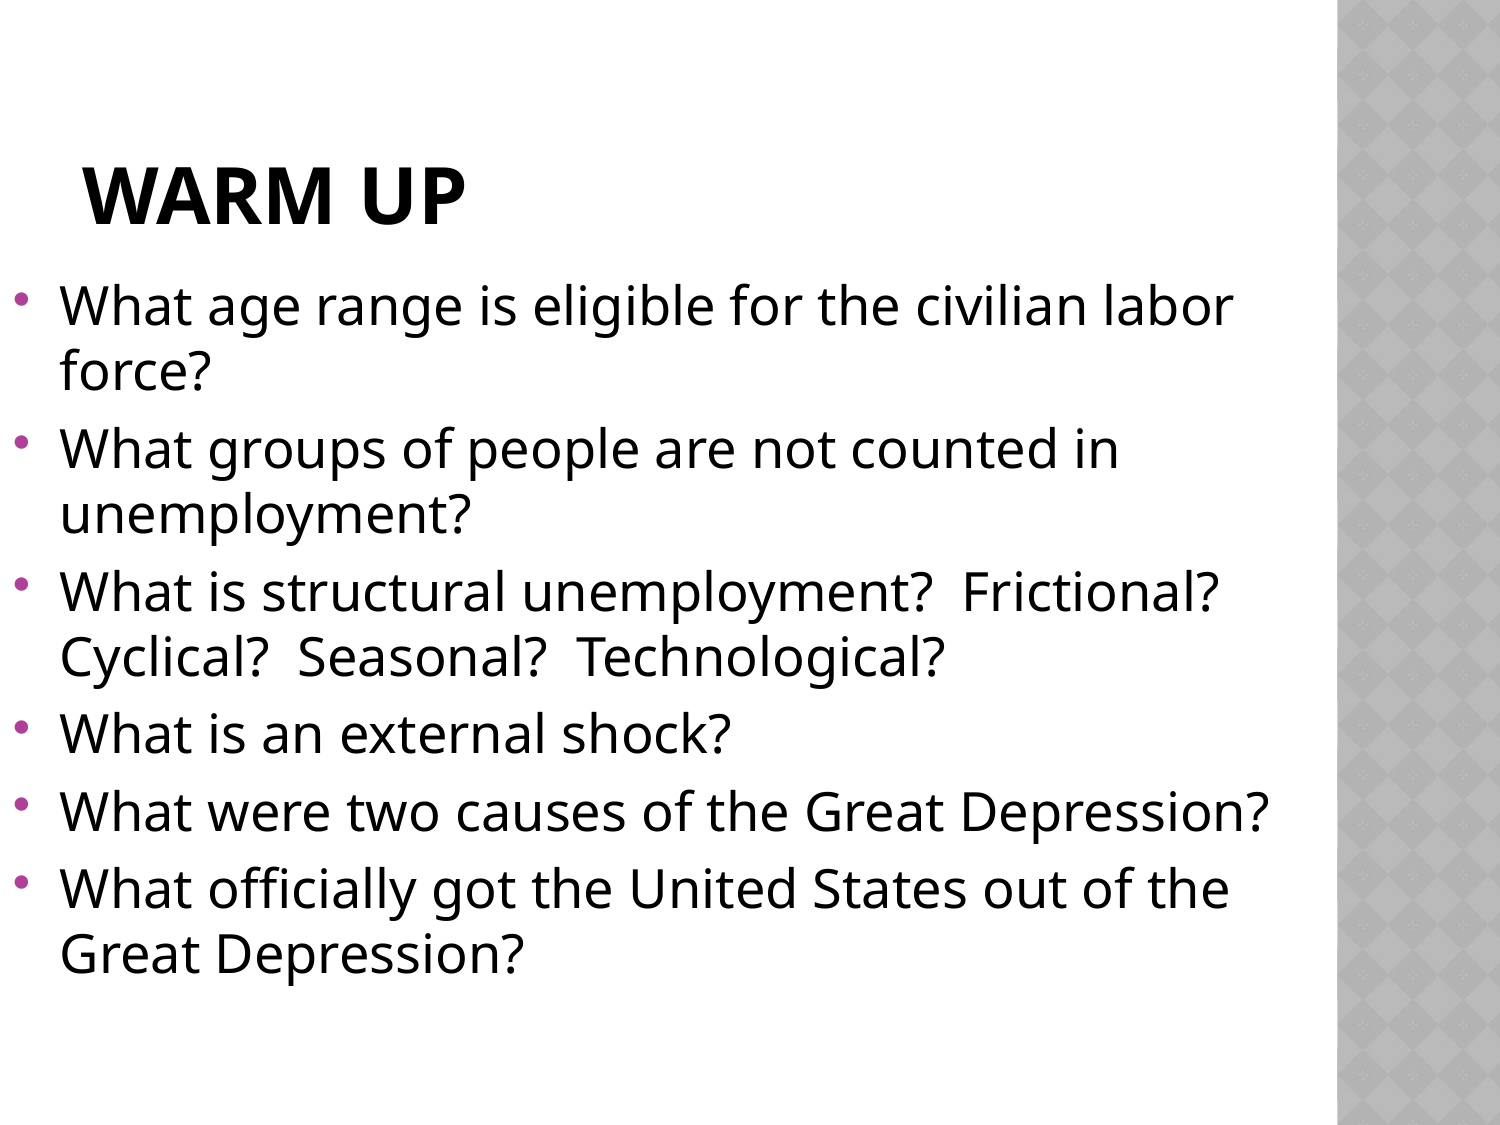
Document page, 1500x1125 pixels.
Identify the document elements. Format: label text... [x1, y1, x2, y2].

list What age range is eligible for the civilian labor force? What groups of people are not counted in unemployment? What is structural unemployment? Frictional? Cyclical? Seasonal? Technological? What is an external shock? What were two causes of the Great Depression? What officially got the United States out of the Great Depression? [0, 264, 1338, 1125]
title Warm Up [75, 52, 1263, 240]
